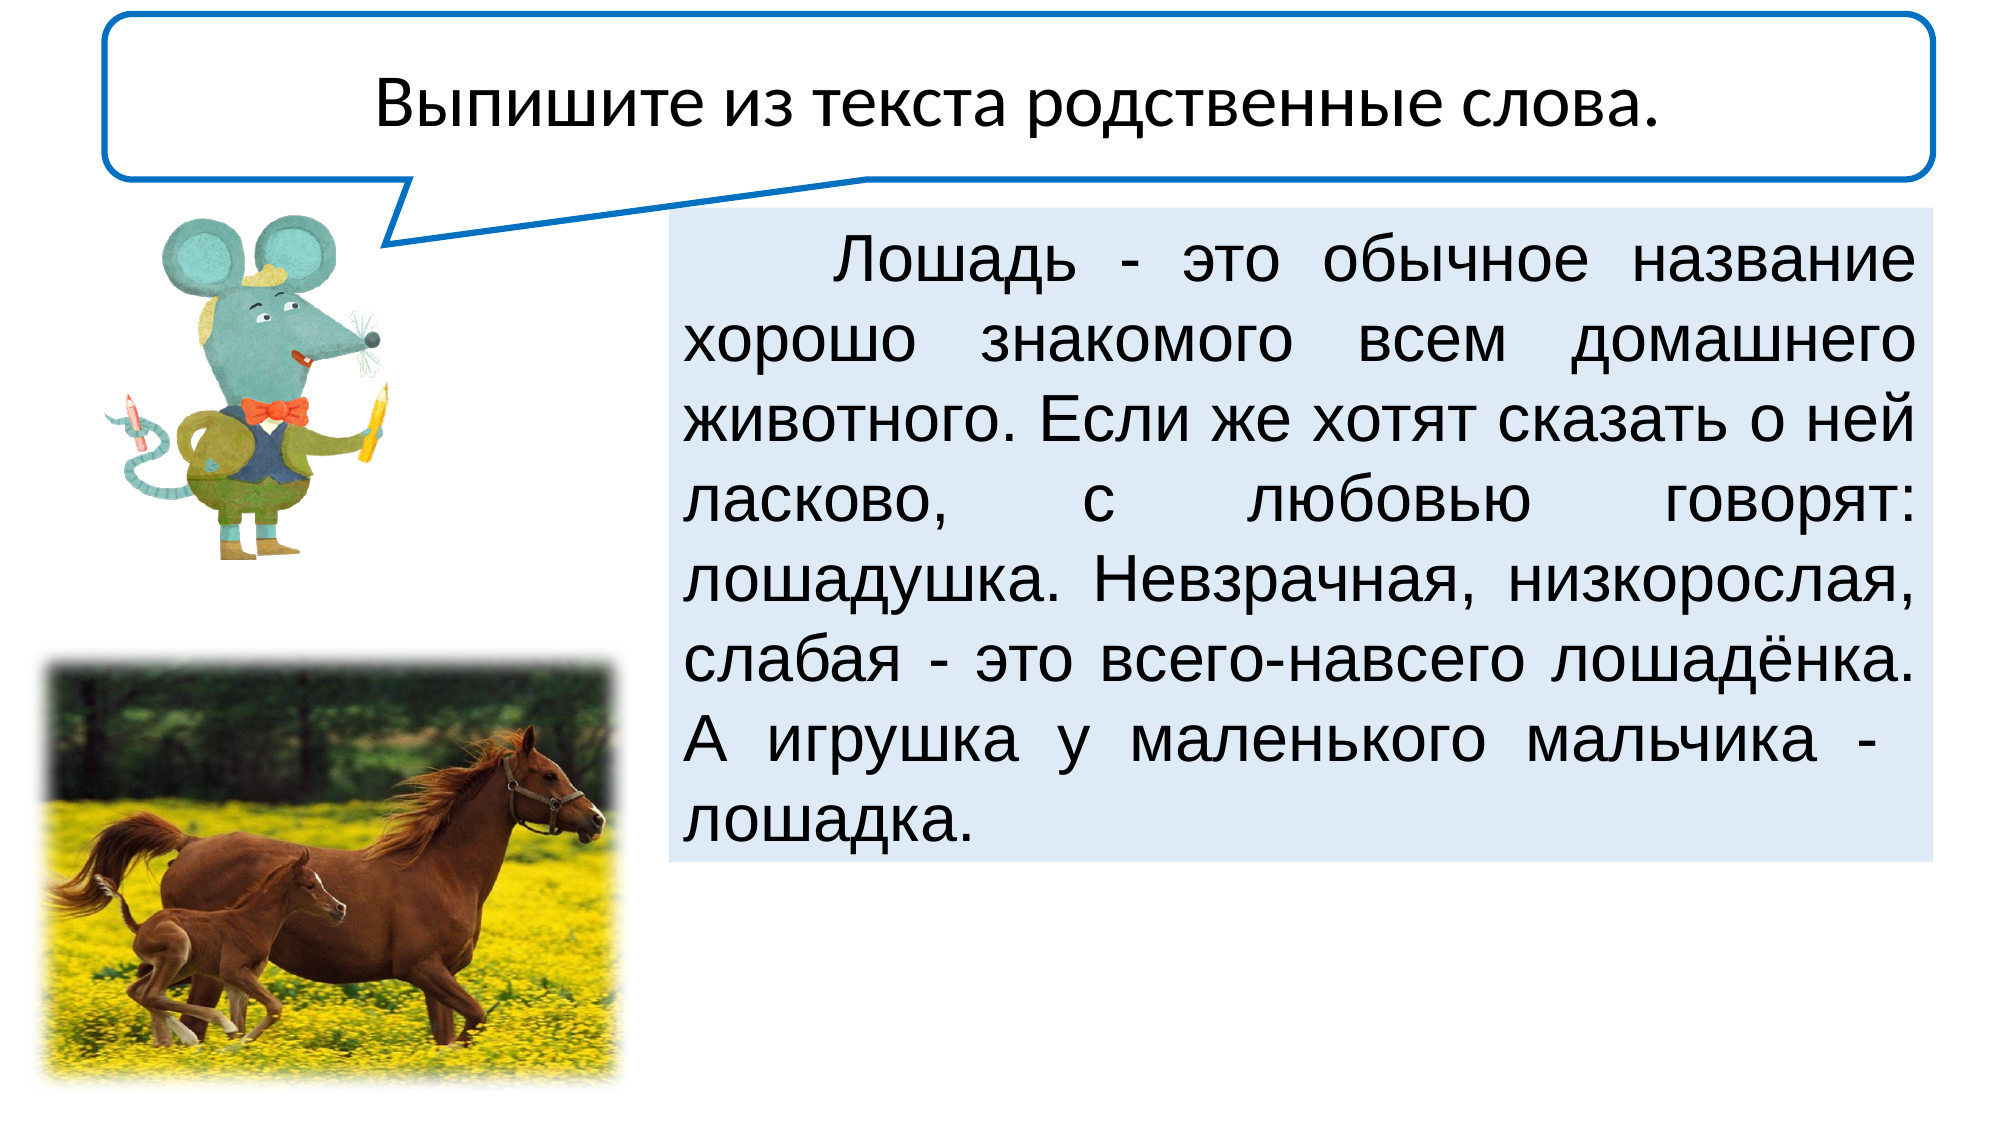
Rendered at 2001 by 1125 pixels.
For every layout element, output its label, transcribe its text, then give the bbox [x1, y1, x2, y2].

text_box Выпишите из текста родственные слова. [103, 12, 1935, 245]
picture [29, 645, 630, 1093]
picture [104, 215, 395, 560]
text_box Лошадь - это обычное название хорошо знакомого всем домашнего животного. Если же хотят сказать о ней ласково, с любовью говорят: лошадушка. Невзрачная, низкорослая, слабая - это всего-навсего лошадёнка. А игрушка у маленького мальчика - лошадка. [669, 207, 1934, 863]
